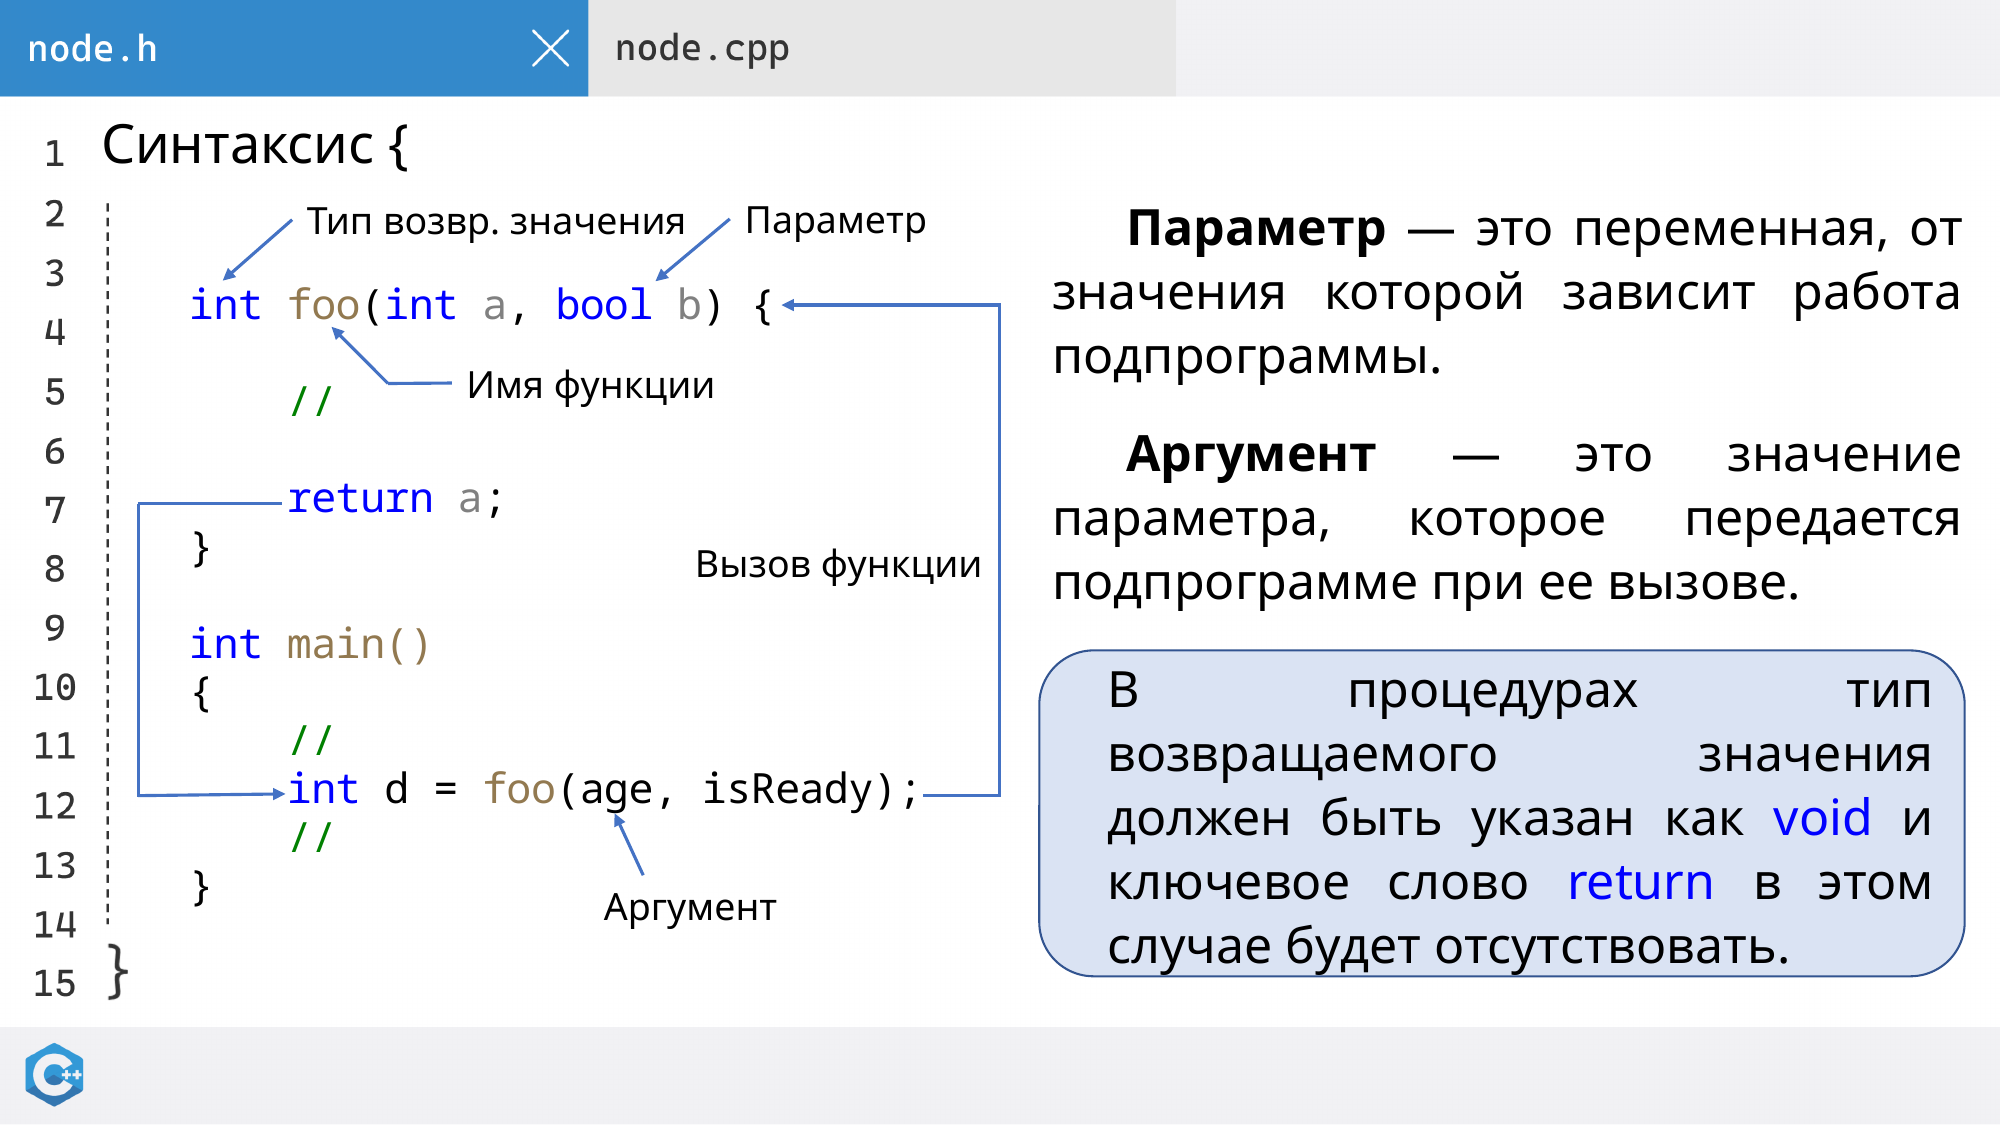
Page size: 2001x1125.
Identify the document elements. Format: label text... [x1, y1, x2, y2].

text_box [331, 326, 389, 384]
text_box Тип возвр. значения [292, 189, 702, 250]
text_box В процедурах тип возвращаемого значения должен быть указан как void и ключевое слово return в этом случае будет отсутствовать. [1523, 649, 1966, 978]
list Параметр — это переменная, от значения которой зависит работа подпрограммы. Аргумент — это значение параметра, которое передается подпрограмме при ее вызове. [999, 183, 1979, 903]
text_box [655, 219, 733, 282]
text_box Параметр [729, 189, 942, 249]
title Синтаксис { [86, 109, 1965, 184]
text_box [222, 220, 299, 281]
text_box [614, 813, 644, 876]
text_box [188, 280, 1523, 1125]
